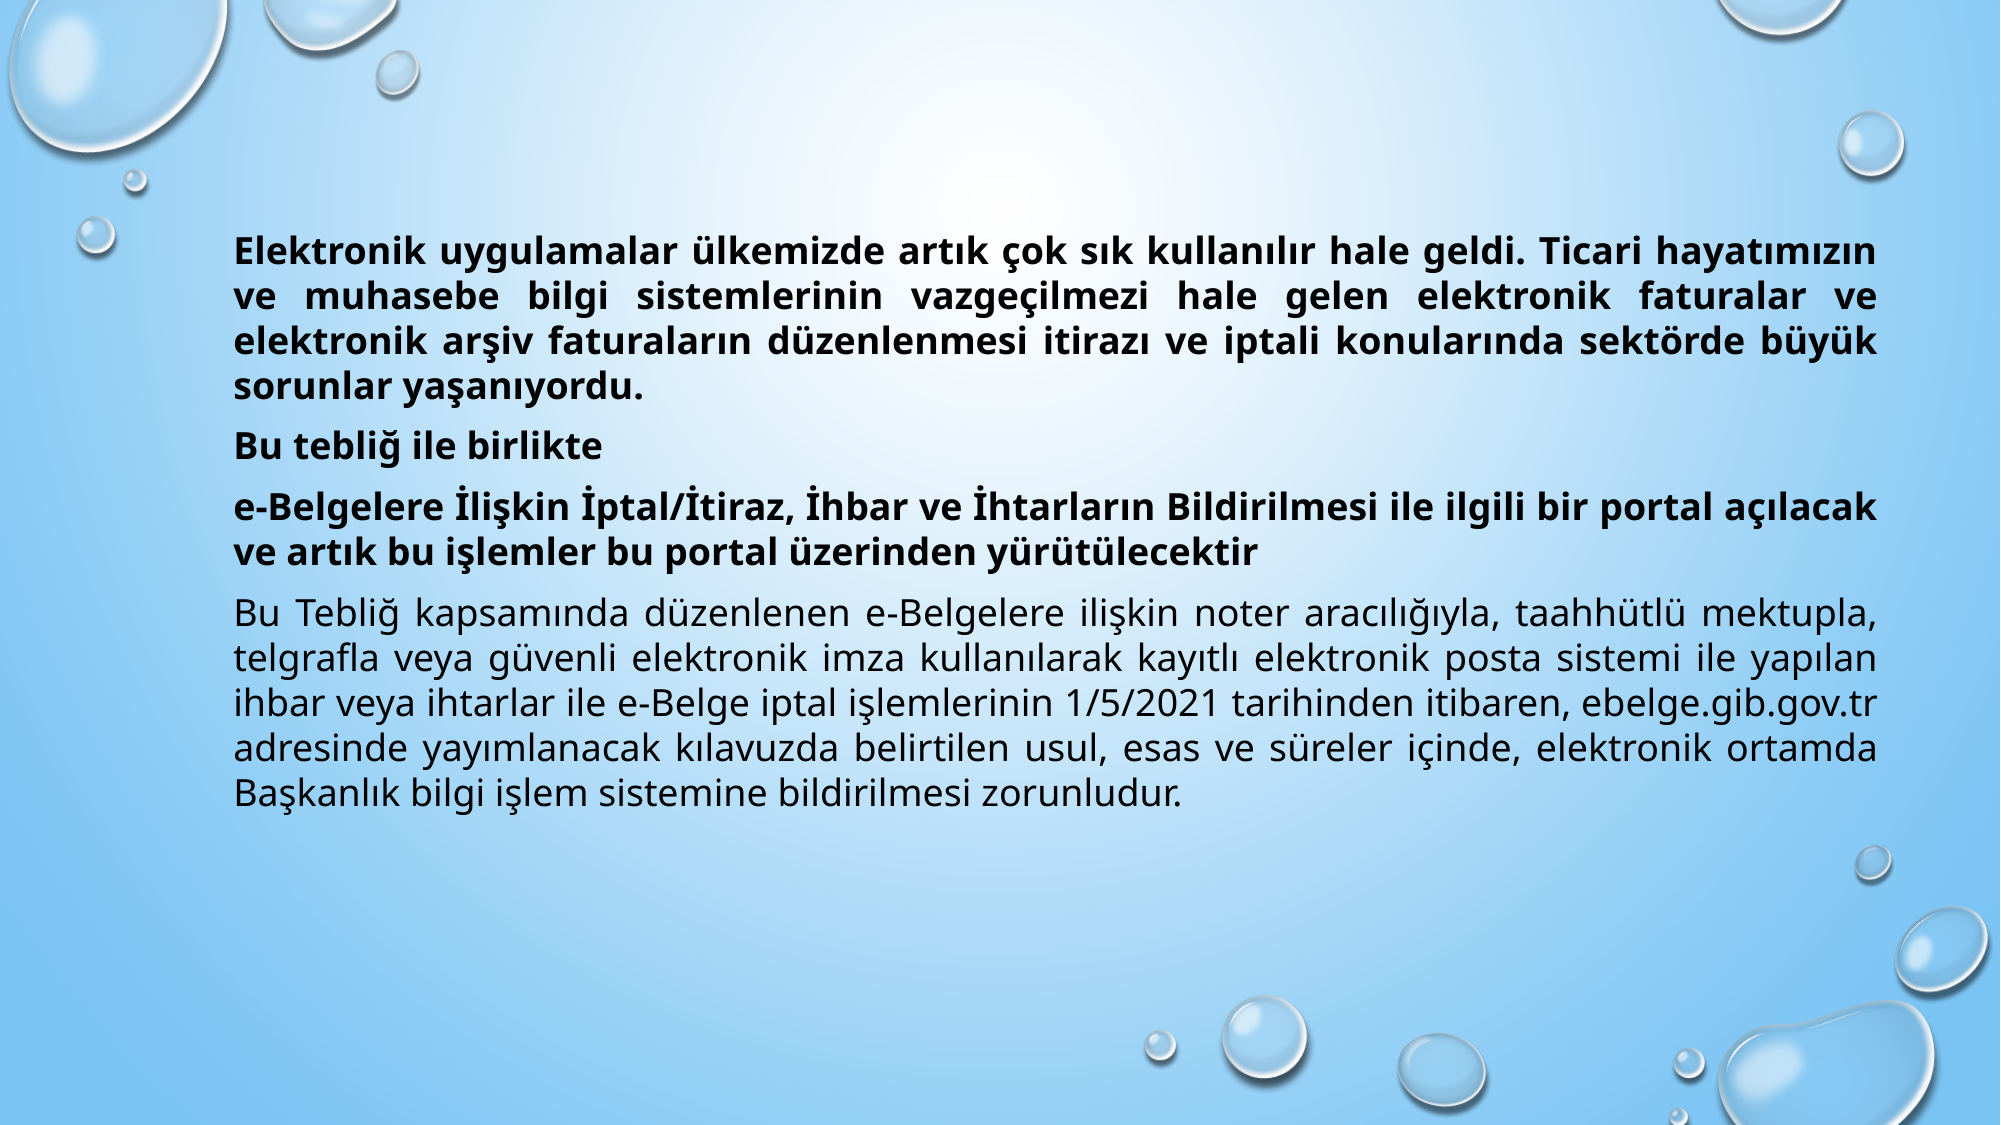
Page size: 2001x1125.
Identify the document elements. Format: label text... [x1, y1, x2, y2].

picture [0, 0, 2000, 1125]
text_box Elektronik uygulamalar ülkemizde artık çok sık kullanılır hale geldi. Ticari hayatımızın ve muhasebe bilgi sistemlerinin vazgeçilmezi hale gelen elektronik faturalar ve elektronik arşiv faturaların düzenlenmesi itirazı ve iptali konularında sektörde büyük sorunlar yaşanıyordu. Bu tebliğ ile birlikte e-Belgelere İlişkin İptal/İtiraz, İhbar ve İhtarların Bildirilmesi ile ilgili bir portal açılacak ve artık bu işlemler bu portal üzerinden yürütülecektir Bu Tebliğ kapsamında düzenlenen e-Belgelere ilişkin noter aracılığıyla, taahhütlü mektupla, telgrafla veya güvenli elektronik imza kullanılarak kayıtlı elektronik posta sistemi ile yapılan ihbar veya ihtarlar ile e-Belge iptal işlemlerinin 1/5/2021 tarihinden itibaren, ebelge.gib.gov.tr adresinde yayımlanacak kılavuzda belirtilen usul, esas ve süreler içinde, elektronik ortamda Başkanlık bilgi işlem sistemine bildirilmesi zorunludur. [218, 219, 1895, 821]
text_box [346, 112, 1872, 218]
